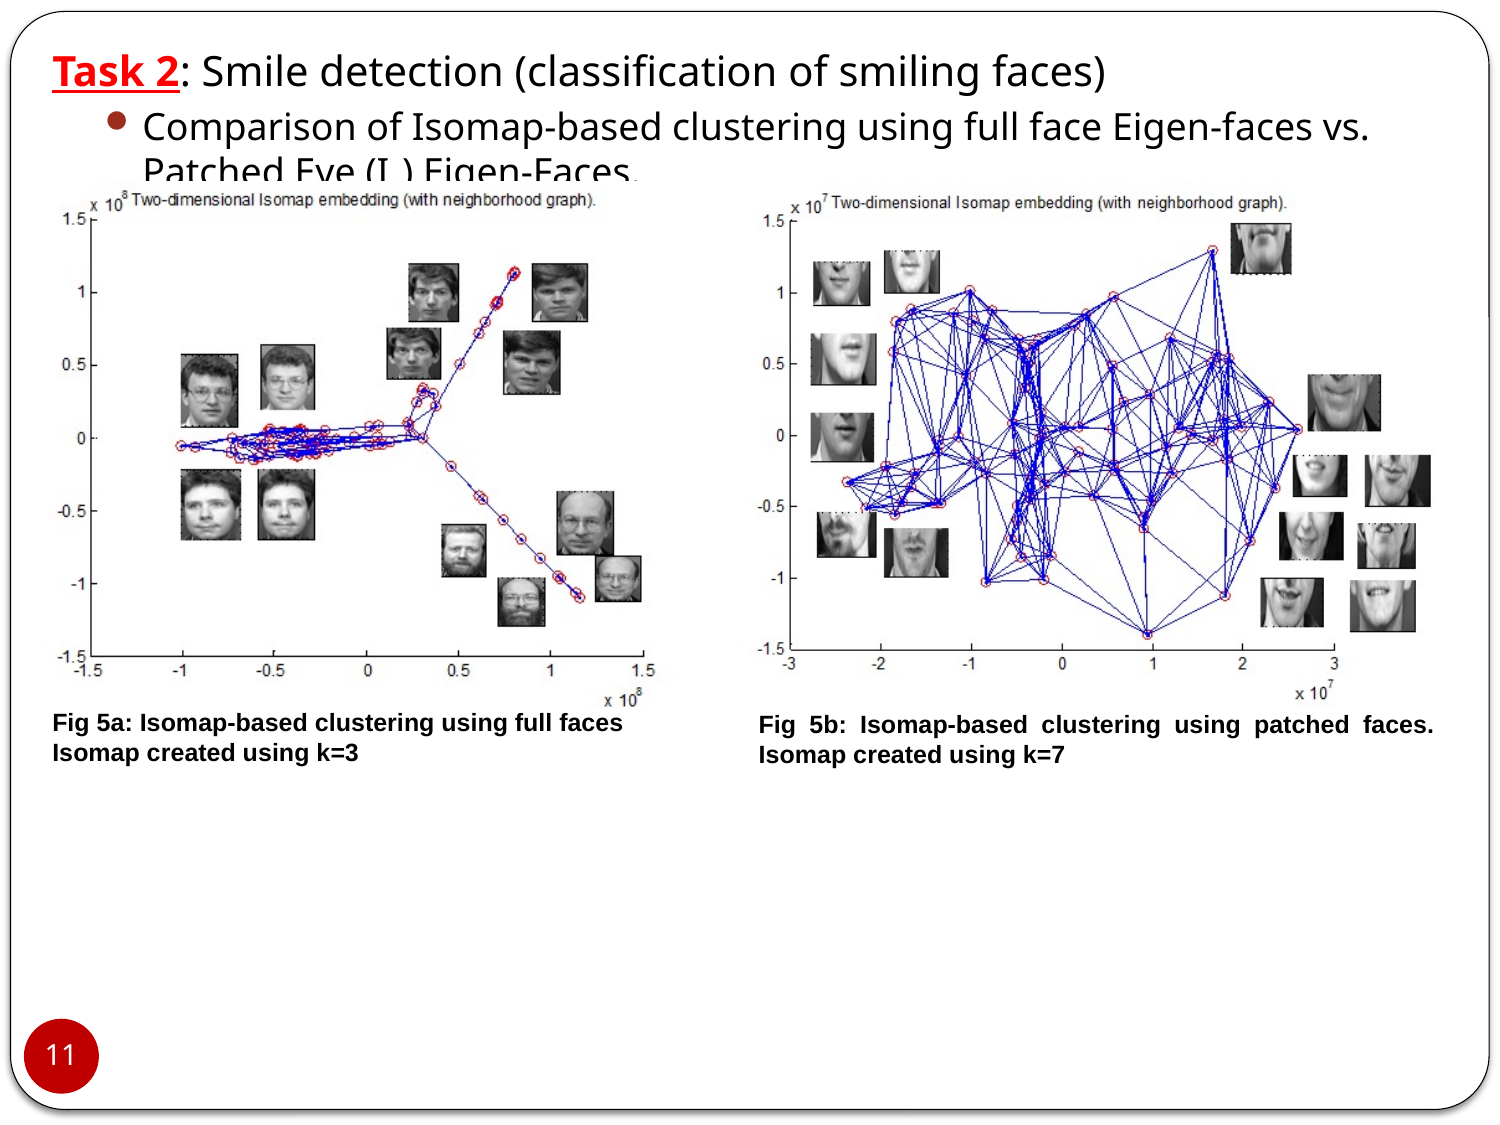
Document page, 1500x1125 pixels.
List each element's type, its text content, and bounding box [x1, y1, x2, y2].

slide_number 11 [23, 1018, 99, 1094]
text_box Fig 5b: Isomap-based clustering using patched faces. Isomap created using k=7 [743, 712, 1451, 806]
text_box Fig 5a: Isomap-based clustering using full faces Isomap created using k=3 [37, 698, 743, 774]
picture [37, 180, 677, 719]
picture [699, 180, 1447, 709]
list Task 2: Smile detection (classification of smiling faces) Comparison of Isomap-based clustering using full face Eigen-faces vs. Patched Eye (Ie) Eigen-Faces. [37, 37, 1500, 788]
